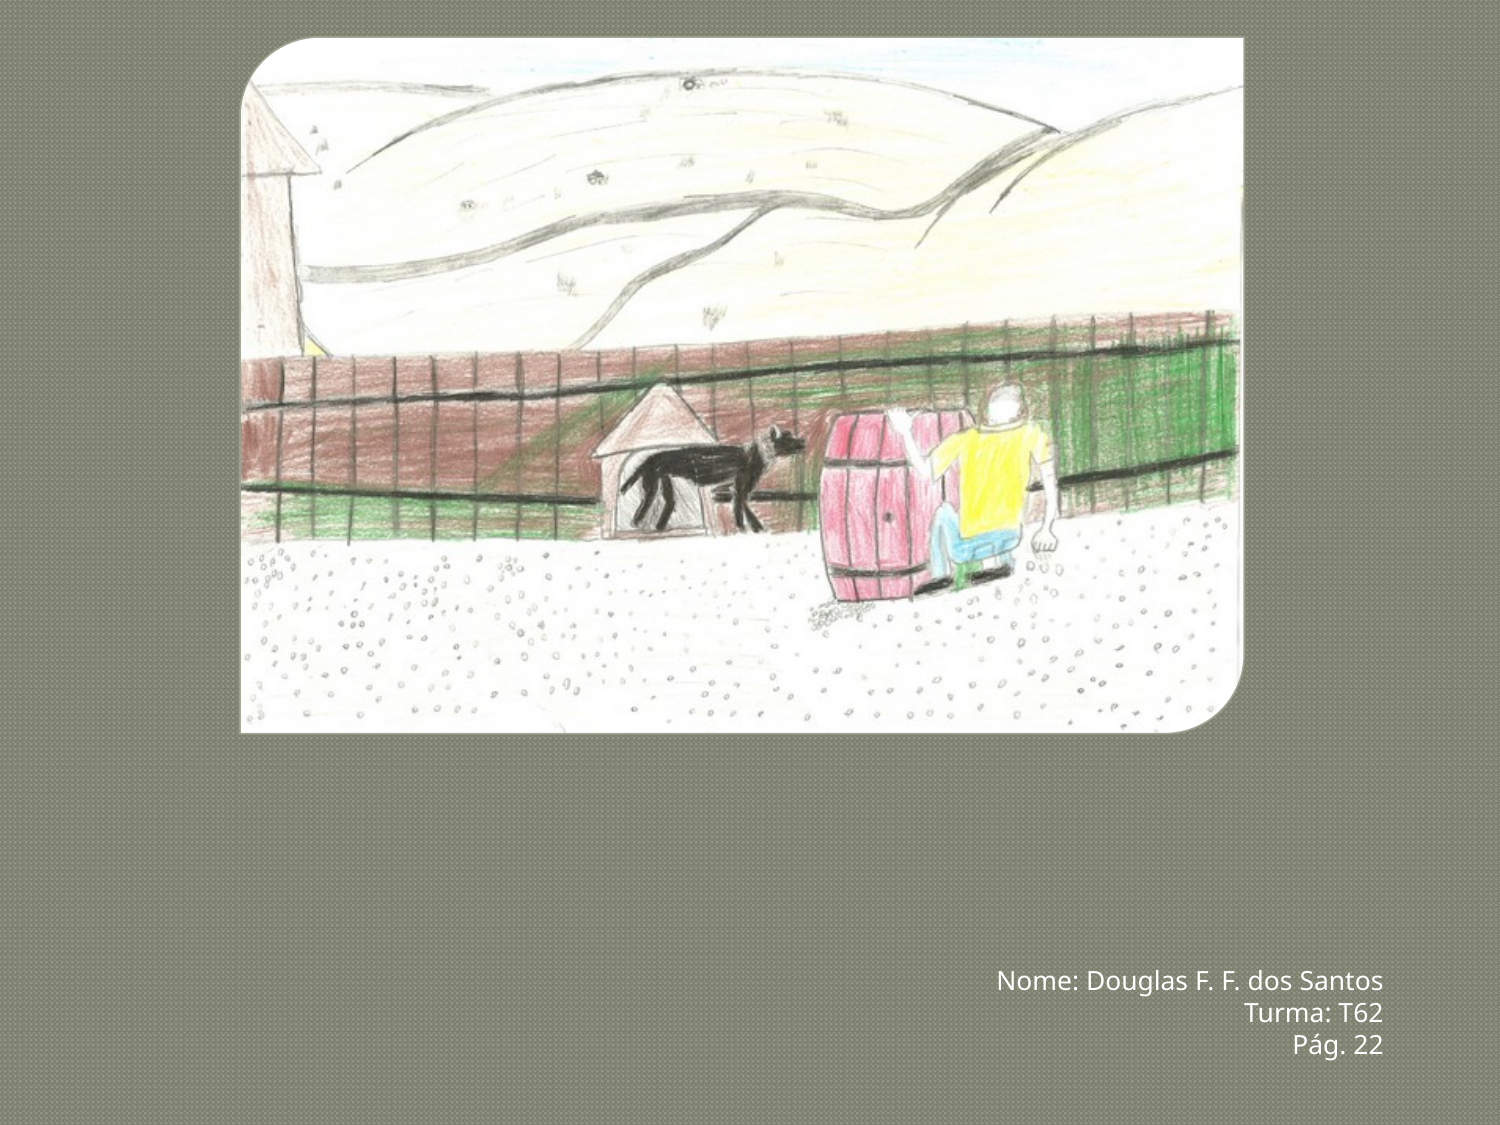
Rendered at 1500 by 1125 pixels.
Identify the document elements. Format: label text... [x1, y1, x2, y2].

list Nome: Douglas F. F. dos Santos Turma: T62 Pág. 22 [493, 956, 1399, 1068]
picture [239, 36, 1245, 734]
